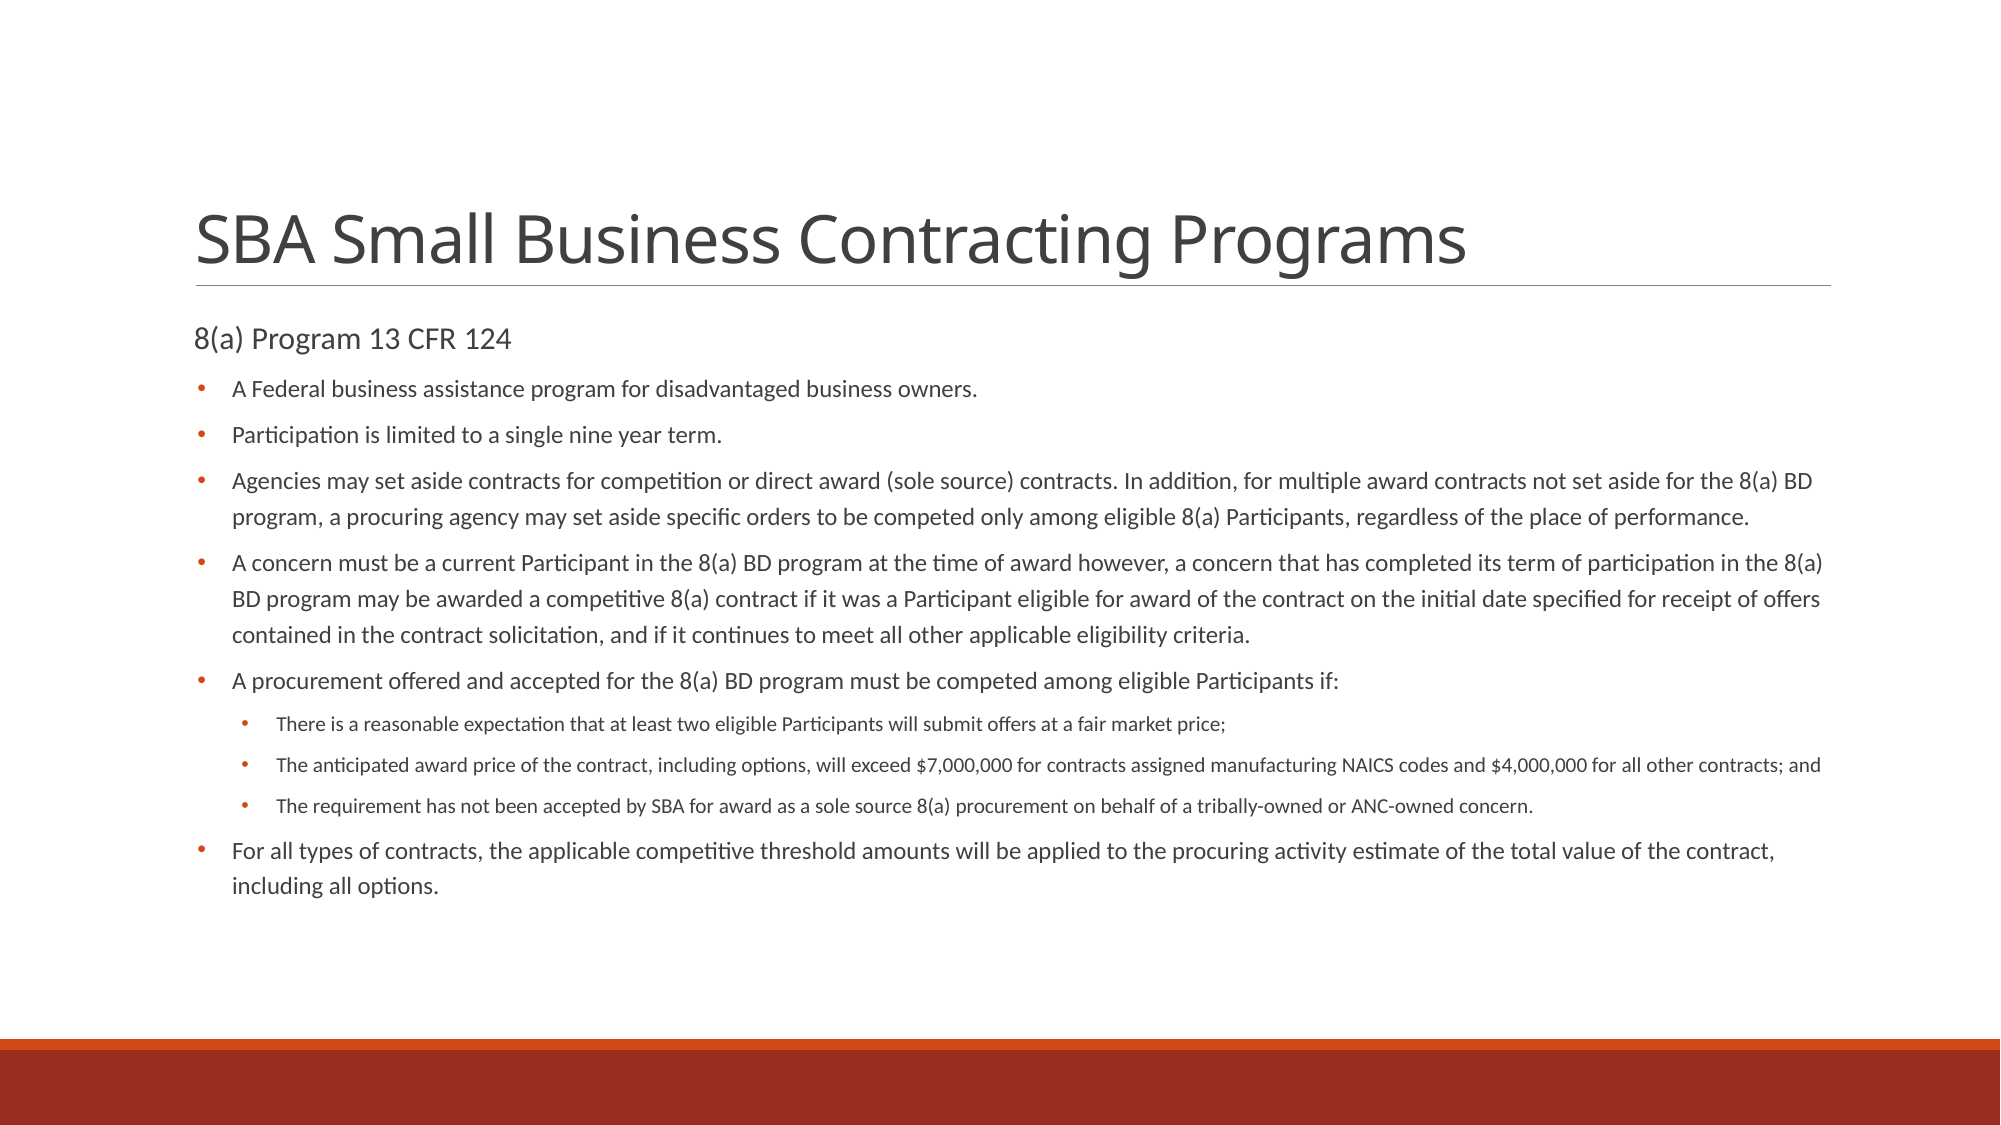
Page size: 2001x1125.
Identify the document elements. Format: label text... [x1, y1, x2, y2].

list 8(a) Program 13 CFR 124 A Federal business assistance program for disadvantaged business owners. Participation is limited to a single nine year term. Agencies may set aside contracts for competition or direct award (sole source) contracts. In addition, for multiple award contracts not set aside for the 8(a) BD program, a procuring agency may set aside specific orders to be competed only among eligible 8(a) Participants, regardless of the place of performance. A concern must be a current Participant in the 8(a) BD program at the time of award however, a concern that has completed its term of participation in the 8(a) BD program may be awarded a competitive 8(a) contract if it was a Participant eligible for award of the contract on the initial date specified for receipt of offers contained in the contract solicitation, and if it continues to meet all other applicable eligibility criteria. A procurement offered and accepted for the 8(a) BD program must be competed among eligible Participants if: There is a reasonable expectation that at least two eligible Participants will submit offers at a fair market price; The anticipated award price of the contract, including options, will exceed $7,000,000 for contracts assigned manufacturing NAICS codes and $4,000,000 for all other contracts; and The requirement has not been accepted by SBA for award as a sole source 8(a) procurement on behalf of a tribally-owned or ANC-owned concern. For all types of contracts, the applicable competitive threshold amounts will be applied to the procuring activity estimate of the total value of the contract, including all options. [180, 302, 1830, 963]
title SBA Small Business Contracting Programs [180, 47, 1830, 285]
